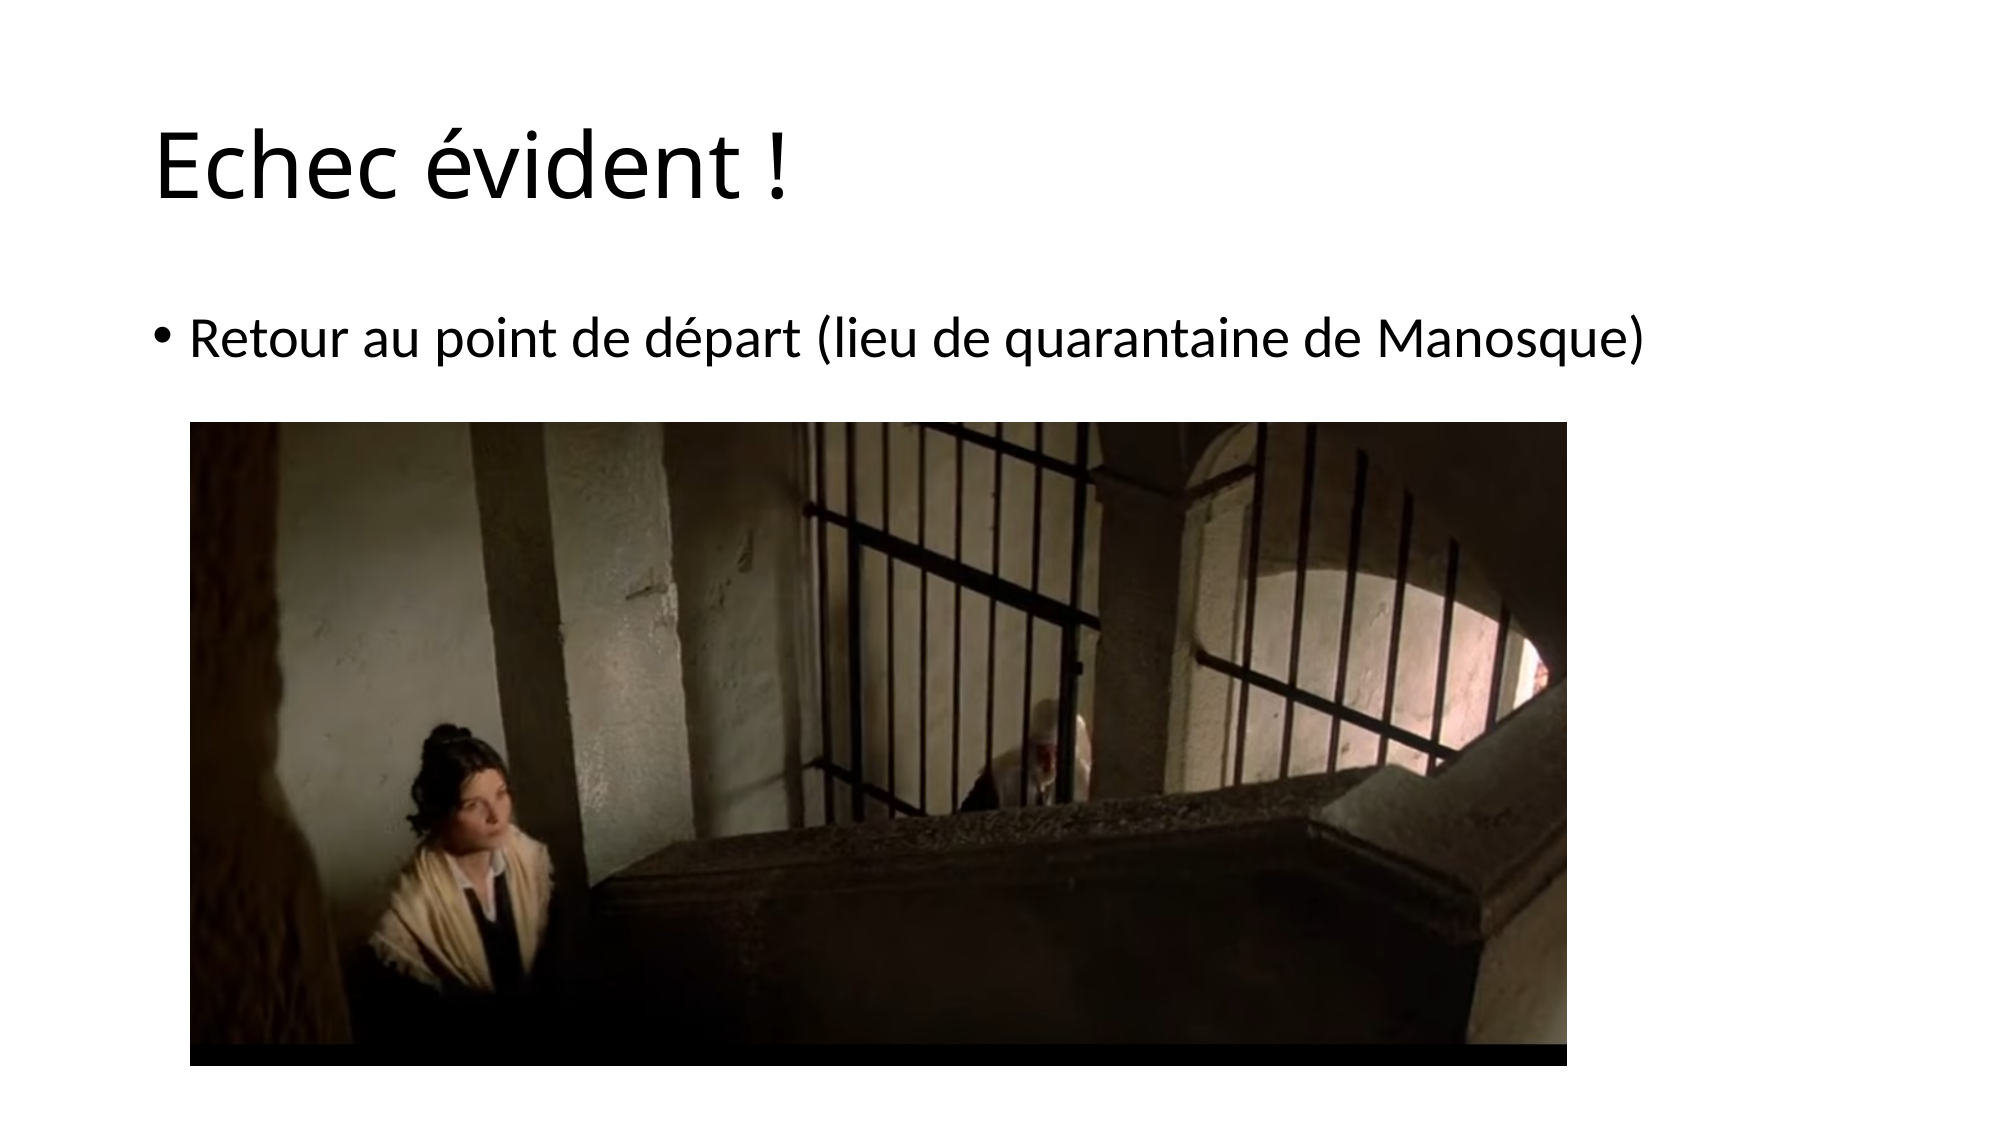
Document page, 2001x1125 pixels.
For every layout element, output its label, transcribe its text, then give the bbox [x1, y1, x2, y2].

list Retour au point de départ (lieu de quarantaine de Manosque) [137, 299, 1863, 1014]
title Echec évident ! [137, 59, 1863, 278]
picture [190, 422, 1567, 1066]
